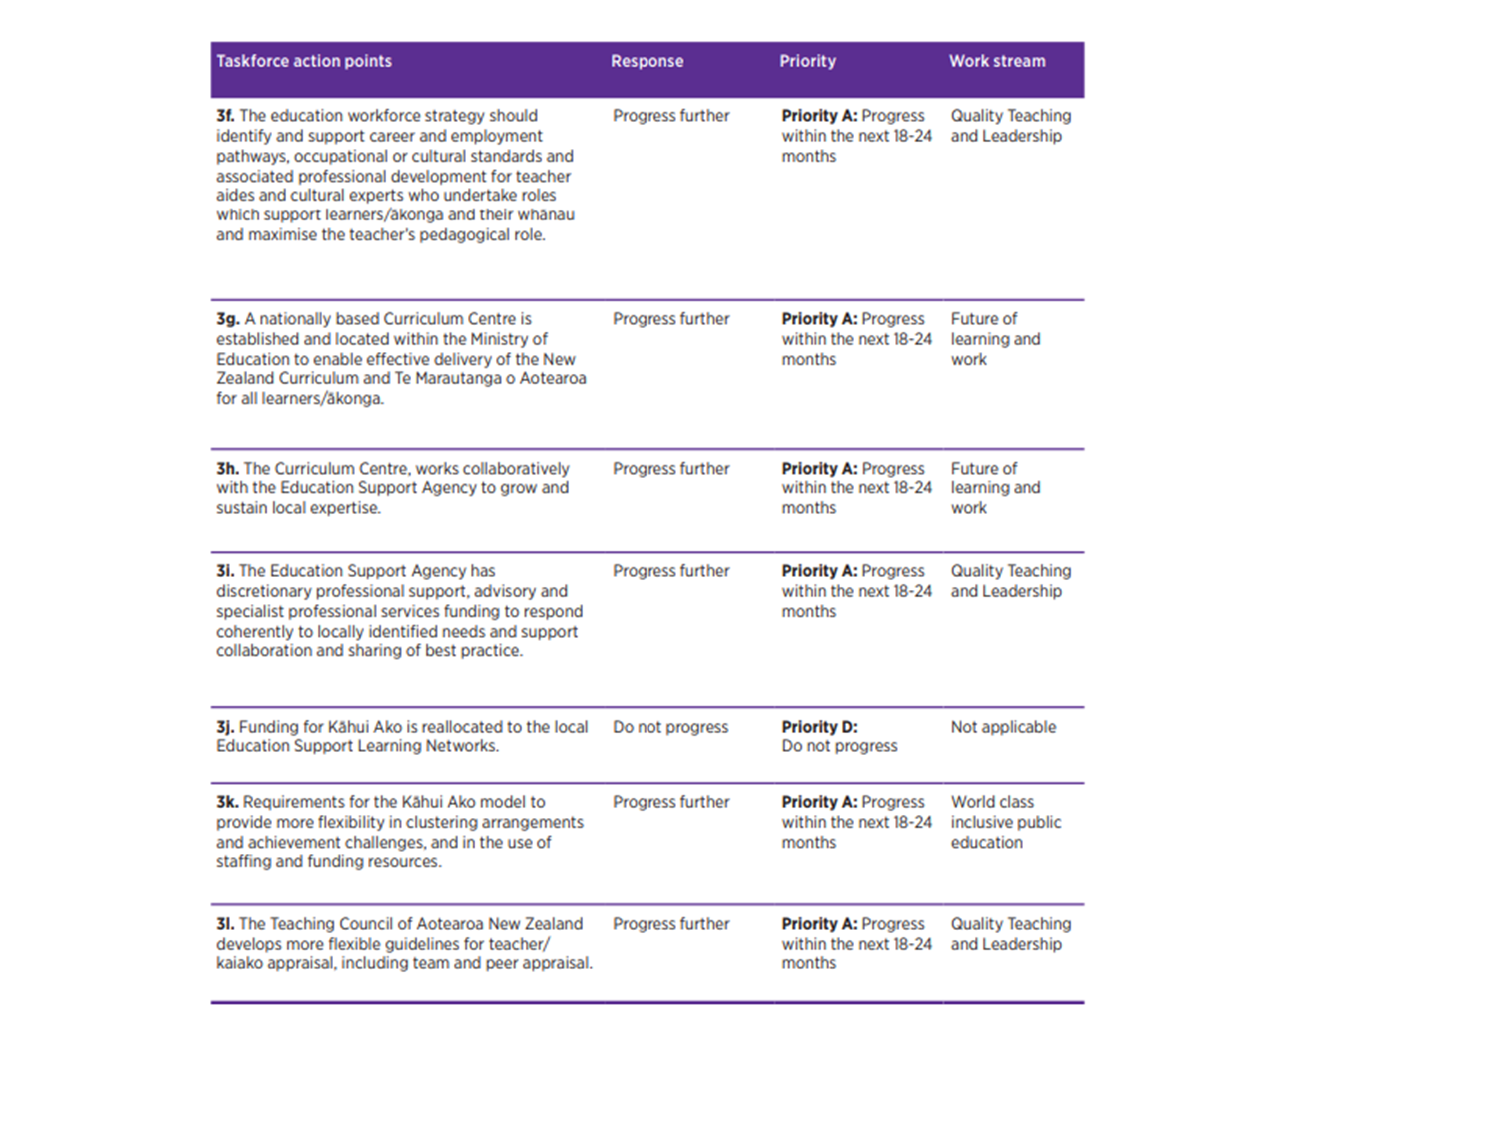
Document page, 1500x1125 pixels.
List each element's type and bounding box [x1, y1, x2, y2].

list [208, 37, 1087, 1006]
